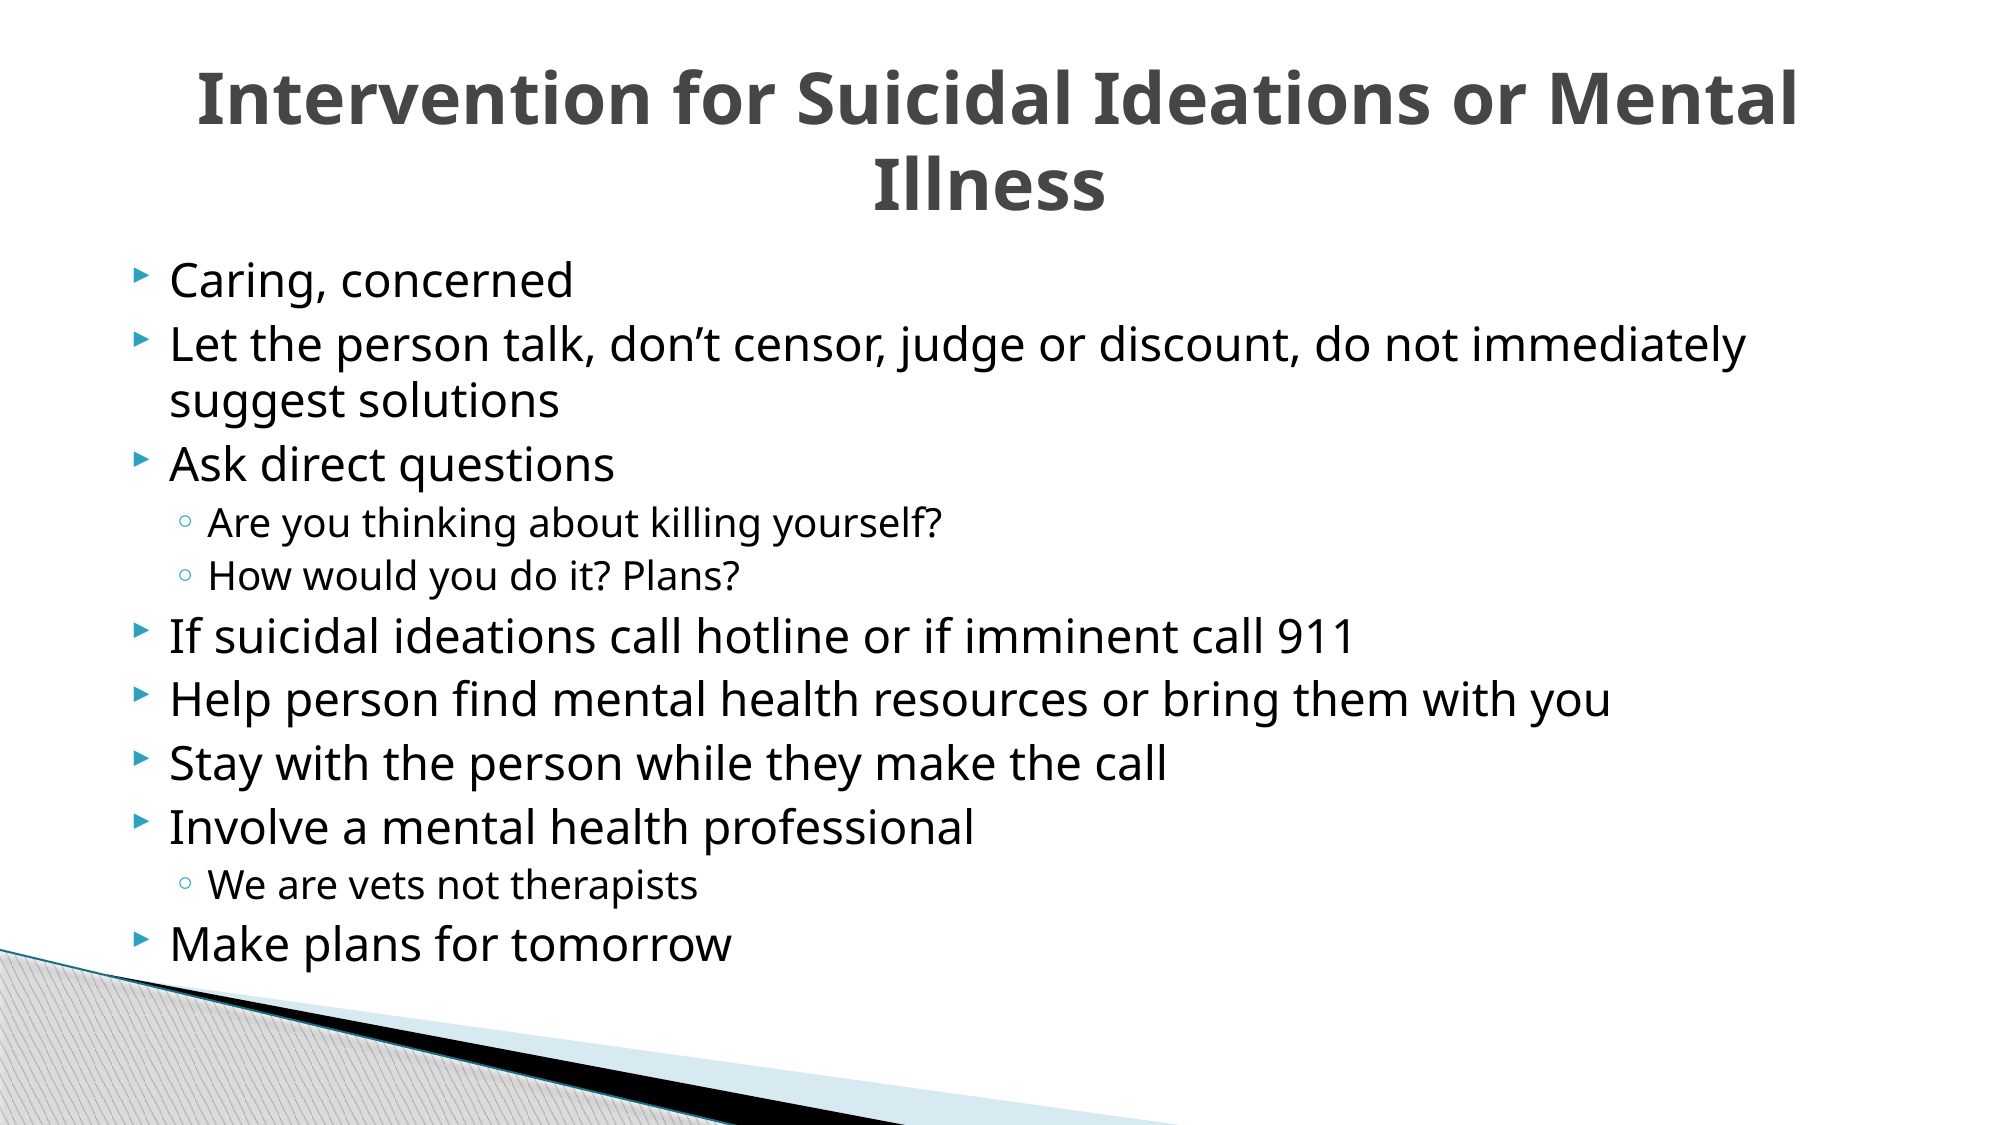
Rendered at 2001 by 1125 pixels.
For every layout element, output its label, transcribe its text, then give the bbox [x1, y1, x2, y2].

list Caring, concerned Let the person talk, don’t censor, judge or discount, do not immediately suggest solutions Ask direct questions Are you thinking about killing yourself? How would you do it? Plans? If suicidal ideations call hotline or if imminent call 911 Help person find mental health resources or bring them with you Stay with the person while they make the call Involve a mental health professional We are vets not therapists Make plans for tomorrow [99, 243, 1900, 986]
title Intervention for Suicidal Ideations or Mental Illness [99, 45, 1900, 233]
